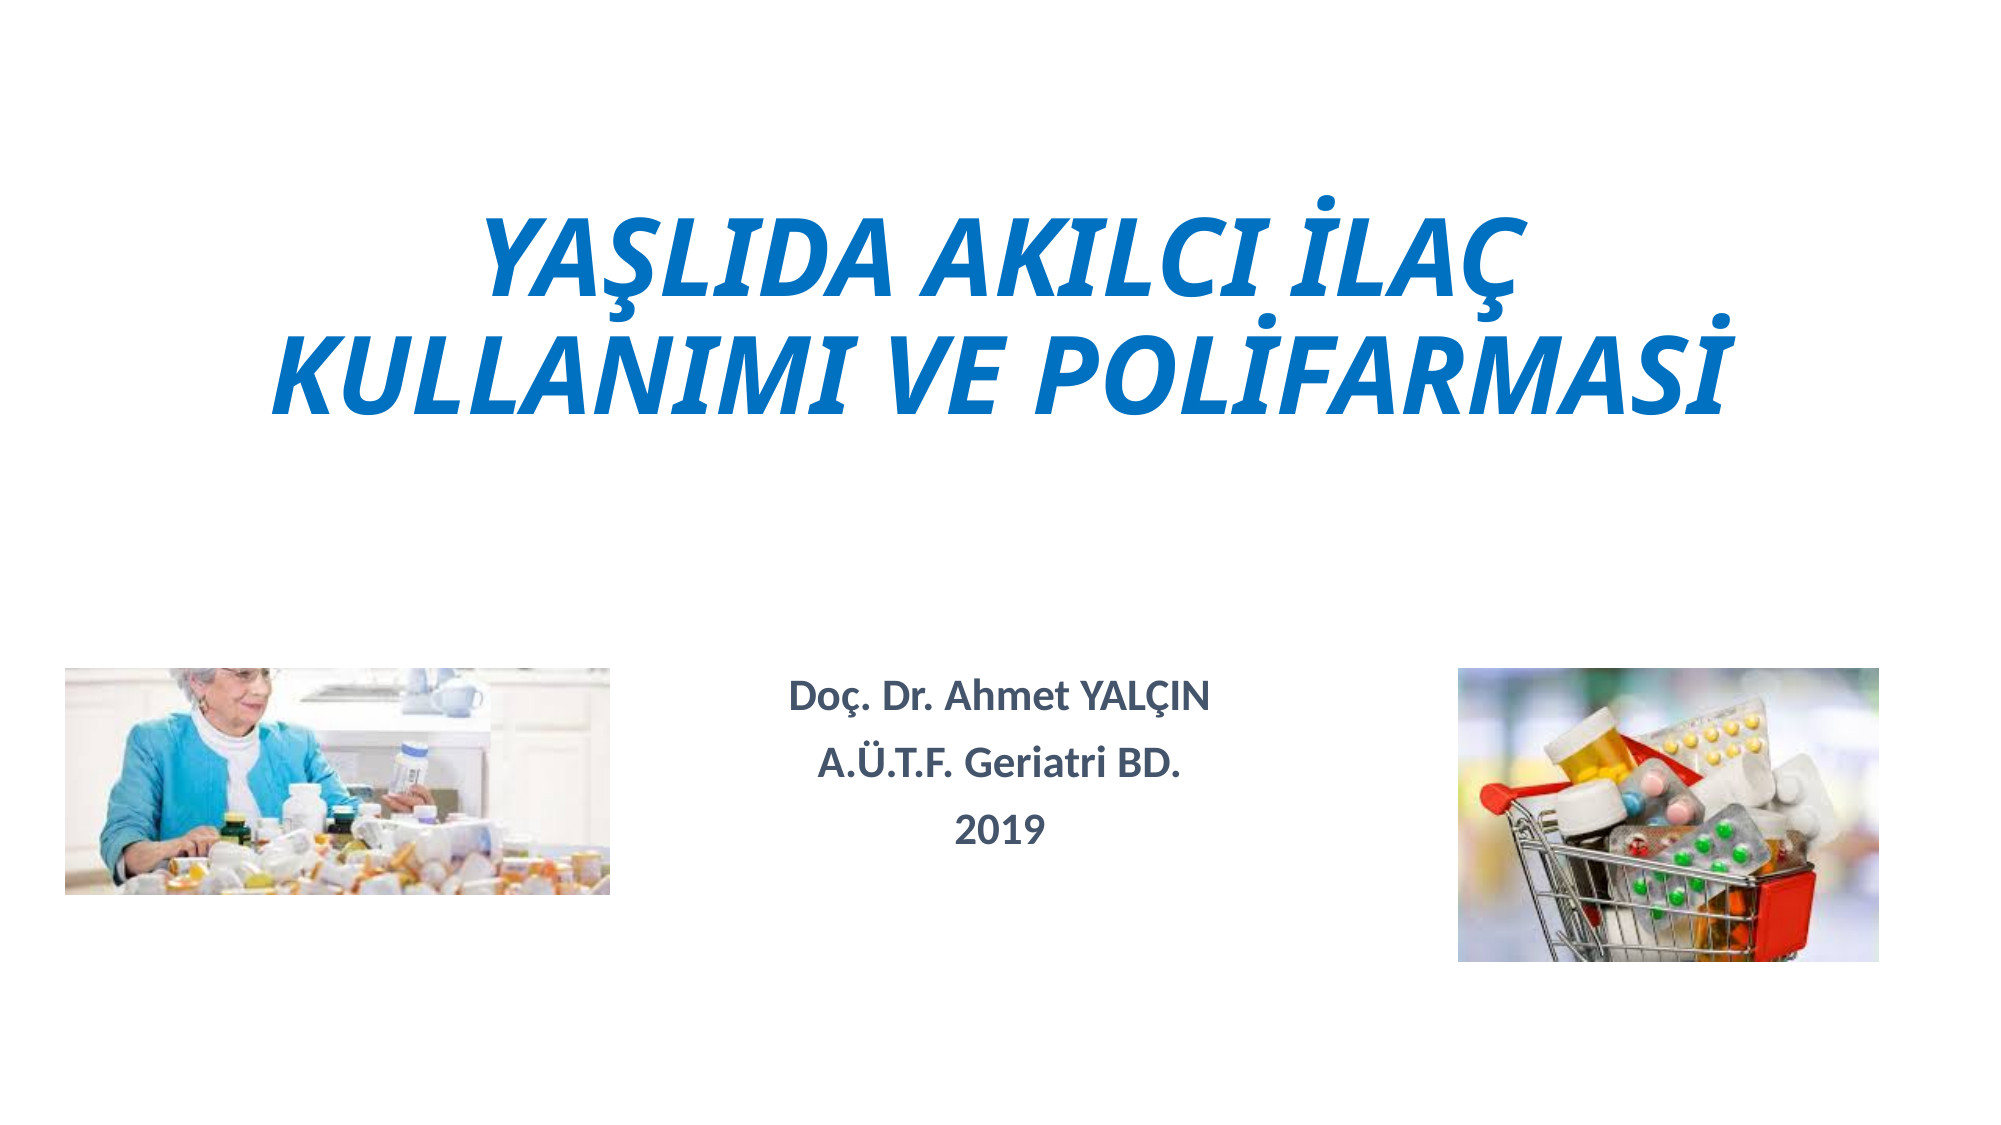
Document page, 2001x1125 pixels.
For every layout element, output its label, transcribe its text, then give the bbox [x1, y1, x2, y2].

title YAŞLIDA AKILCI İLAÇ KULLANIMI VE POLİFARMASİ [249, 184, 1750, 576]
picture [1458, 667, 1879, 962]
picture [65, 667, 610, 895]
subtitle Doç. Dr. Ahmet YALÇIN A.Ü.T.F. Geriatri BD. 2019 [249, 590, 1750, 863]
